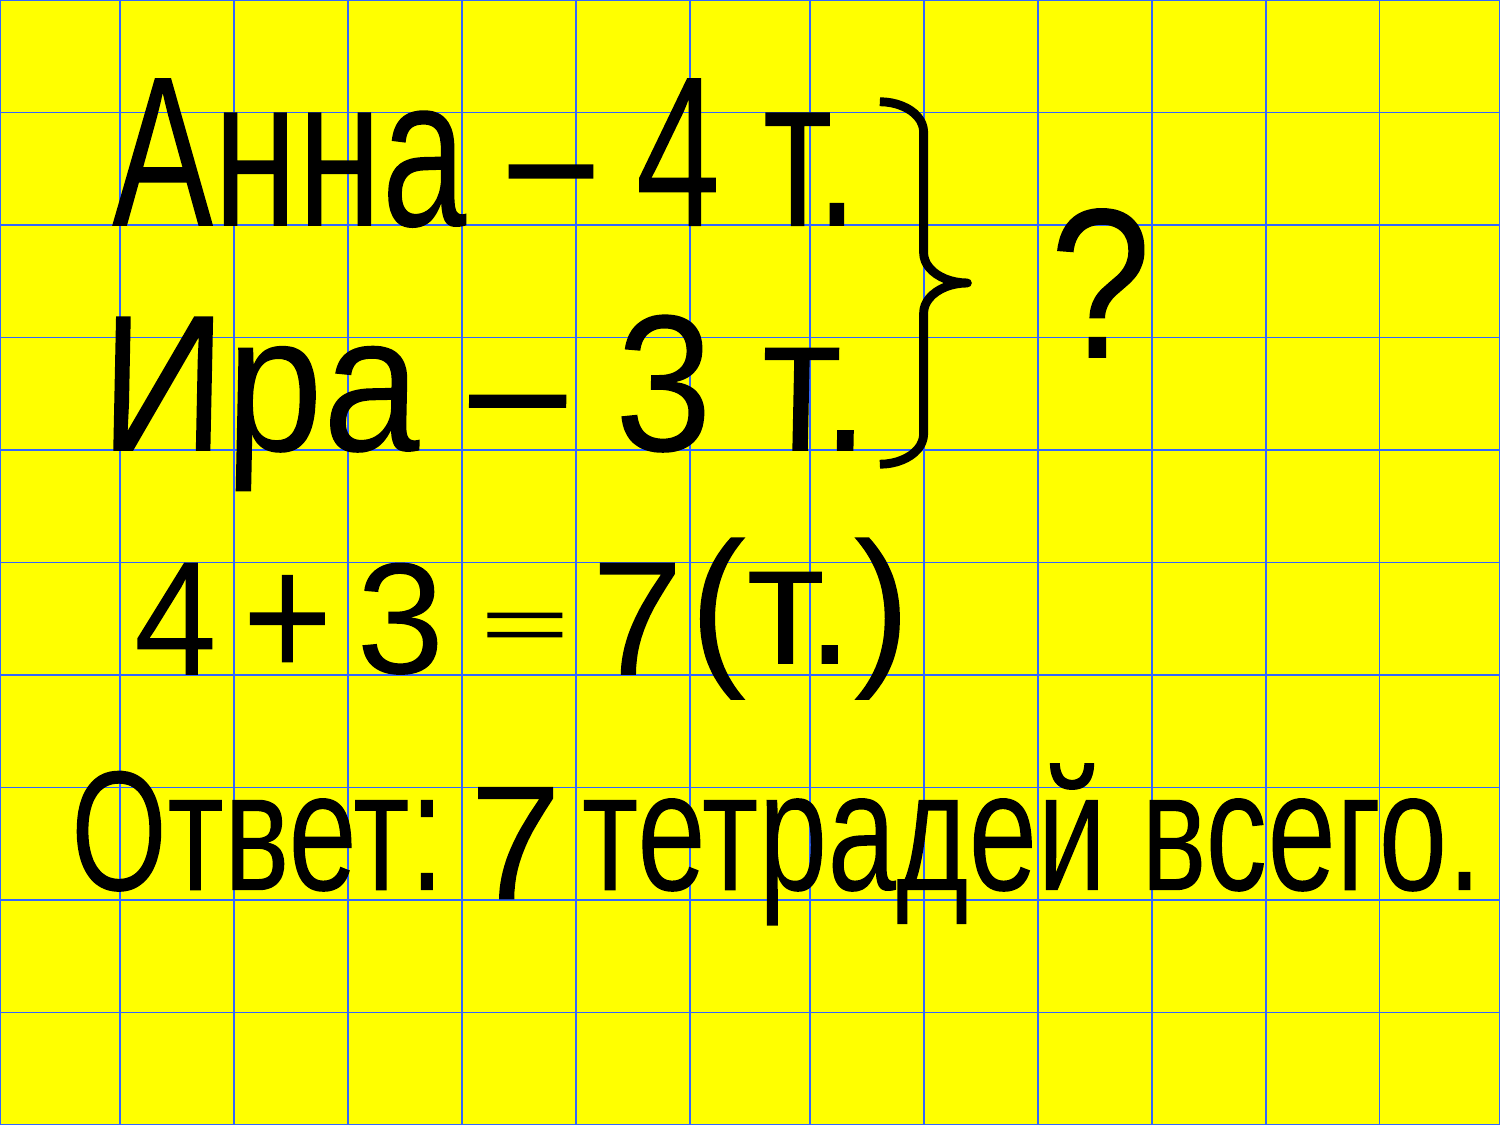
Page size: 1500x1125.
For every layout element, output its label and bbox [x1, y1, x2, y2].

table_cell [577, 1013, 689, 1124]
table_cell [1267, 226, 1379, 337]
table_cell [1153, 338, 1265, 449]
table_cell [121, 338, 233, 449]
table_cell [925, 1013, 1037, 1124]
table_cell [1380, 113, 1499, 224]
table_cell [811, 113, 879, 224]
table_cell [1153, 226, 1265, 337]
table_header [1380, 1, 1499, 112]
table_cell [691, 338, 809, 449]
table_cell [1267, 676, 1379, 787]
table_cell [463, 451, 575, 562]
table_cell [1153, 451, 1265, 562]
table_cell [235, 338, 347, 449]
table_header [577, 1, 689, 112]
table_cell [1039, 676, 1151, 787]
table_cell [925, 901, 1037, 1012]
table_cell [1, 901, 119, 1012]
table_cell [702, 113, 790, 224]
table_cell [811, 901, 923, 1012]
table_cell [349, 788, 461, 899]
table_cell [235, 1013, 347, 1124]
table_cell [691, 676, 809, 787]
table_cell [766, 113, 809, 224]
table_cell [1, 451, 119, 562]
table_header [691, 1, 809, 112]
table_cell [235, 226, 347, 337]
table_cell [691, 901, 809, 1012]
table_cell [198, 563, 233, 674]
table_cell [1, 1013, 119, 1124]
table_cell [925, 226, 1037, 337]
table_cell [372, 113, 461, 224]
table_cell [1153, 788, 1265, 899]
table_cell [235, 901, 347, 1012]
table_header [1267, 1, 1379, 112]
table_cell [1, 338, 119, 449]
table_cell [811, 338, 879, 449]
table_cell [1039, 1013, 1151, 1124]
table_cell [463, 901, 575, 1012]
table_cell [577, 226, 689, 337]
table_cell [691, 113, 715, 224]
table_cell [1, 676, 119, 787]
table_cell [287, 113, 308, 224]
table_cell [1380, 338, 1499, 449]
table_cell [349, 226, 461, 337]
table_cell [577, 788, 689, 899]
table_cell [1267, 1013, 1379, 1124]
table_cell [235, 563, 347, 674]
table_header [1, 1, 119, 112]
table_cell [925, 563, 1037, 674]
table_cell [349, 901, 461, 1012]
table_cell [349, 563, 461, 674]
table_cell [577, 901, 689, 1012]
table_cell [577, 676, 689, 787]
table_cell [1267, 788, 1379, 899]
table_cell [577, 338, 689, 449]
table_cell [235, 451, 347, 562]
table_cell [121, 113, 223, 224]
table_cell [349, 113, 371, 224]
table_cell [1039, 563, 1151, 674]
table_cell [1380, 451, 1499, 562]
table_cell [925, 338, 1037, 449]
table_cell [811, 451, 923, 562]
table_cell [925, 451, 1037, 562]
table_cell [577, 563, 689, 674]
table_cell [916, 113, 923, 123]
table_cell [349, 676, 461, 787]
table_cell [309, 113, 347, 224]
table_cell [349, 338, 461, 449]
table_cell [1267, 563, 1379, 674]
table_cell [349, 1013, 461, 1124]
table_cell [1267, 338, 1379, 449]
table_cell [463, 226, 575, 337]
table_header [925, 1, 1037, 112]
table_header [463, 1, 575, 112]
table_cell [463, 788, 575, 899]
table_cell [463, 338, 575, 449]
table_cell [925, 788, 1037, 899]
table_cell [1153, 1013, 1265, 1124]
table_cell [121, 676, 233, 787]
table_cell [1039, 113, 1151, 224]
table_cell [811, 1013, 923, 1124]
table_cell [811, 676, 923, 787]
table_cell [811, 788, 923, 899]
table_cell [1380, 901, 1499, 1012]
table_cell [1153, 901, 1265, 1012]
table_header [811, 1, 923, 112]
table_cell [1153, 113, 1265, 224]
table_cell [925, 113, 1037, 224]
table_header [121, 1, 233, 112]
table_cell [925, 676, 1037, 787]
table_cell [1039, 788, 1151, 899]
table_cell [1380, 676, 1499, 787]
table_cell [121, 226, 233, 337]
table_cell [121, 788, 233, 899]
table_cell [811, 226, 879, 337]
table_cell [1039, 338, 1151, 449]
table_cell [577, 113, 689, 224]
table_cell [1380, 788, 1499, 899]
table_cell [1267, 451, 1379, 562]
table_cell [1, 563, 119, 674]
table_cell [121, 451, 233, 562]
table_cell [349, 451, 461, 562]
table_header [1039, 1, 1151, 112]
table_cell [691, 563, 809, 674]
table_header [235, 1, 347, 112]
table_cell [224, 113, 233, 224]
table_cell [121, 563, 212, 674]
text_box [879, 101, 968, 465]
table_cell [235, 788, 347, 899]
table_header [349, 1, 461, 112]
table_cell [1, 226, 119, 337]
table_cell [1267, 901, 1379, 1012]
table_cell [1267, 113, 1379, 224]
table_cell [1039, 451, 1151, 562]
table_cell [235, 676, 347, 787]
table_cell [577, 451, 689, 562]
table_cell [1039, 901, 1151, 1012]
table_cell [463, 1013, 575, 1124]
table_cell [1380, 1013, 1499, 1124]
table_cell [691, 788, 809, 899]
table_cell [1153, 563, 1265, 674]
table_cell [1039, 226, 1151, 337]
table_cell [1380, 563, 1499, 674]
table_header [1153, 1, 1265, 112]
table_cell [463, 563, 575, 674]
table_cell [121, 1013, 233, 1124]
table_cell [1153, 676, 1265, 787]
table_cell [463, 676, 575, 787]
table_cell [691, 451, 809, 562]
table_cell [1380, 226, 1499, 337]
table_cell [1, 113, 119, 224]
table_cell [811, 563, 923, 674]
table_cell [235, 113, 286, 224]
table_cell [463, 113, 575, 224]
table_cell [121, 901, 233, 1012]
table_cell [1, 788, 119, 899]
table_cell [691, 226, 809, 337]
table_cell [691, 1013, 809, 1124]
